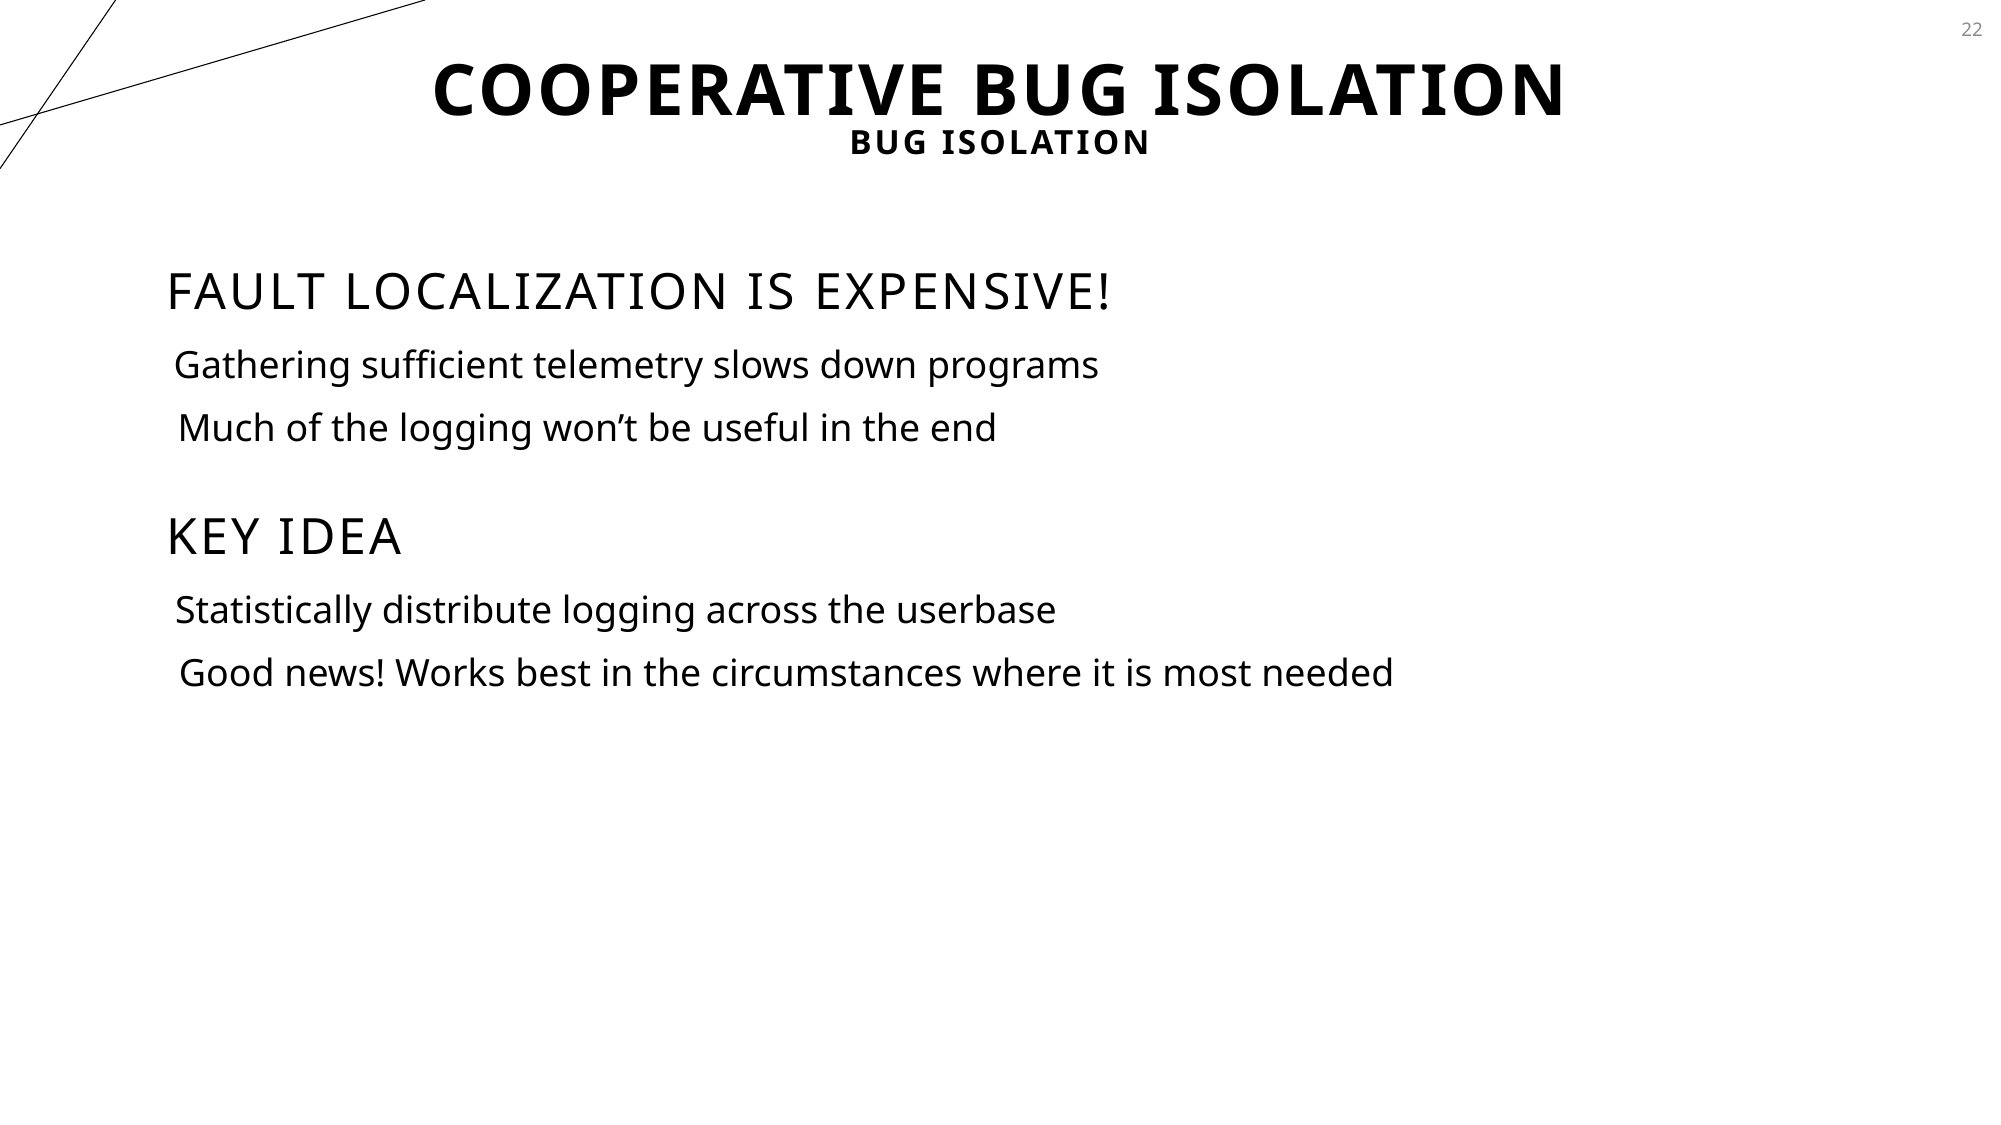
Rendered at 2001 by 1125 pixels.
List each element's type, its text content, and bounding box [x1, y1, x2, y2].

text_box Much of the logging won’t be useful in the end [162, 396, 1567, 457]
text_box Good news! Works best in the circumstances where it is most needed [164, 641, 1569, 702]
text_box Statistically distribute logging across the userbase [160, 617, 1565, 639]
text_box Bug Isolation [1, 34, 1998, 253]
text_box Key Idea [151, 504, 1625, 617]
text_box Fault Localization Is Expensive! [151, 259, 1625, 372]
title Cooperative Bug Isolation [1, 0, 1999, 202]
text_box Gathering sufficient telemetry slows down programs [158, 333, 1564, 394]
